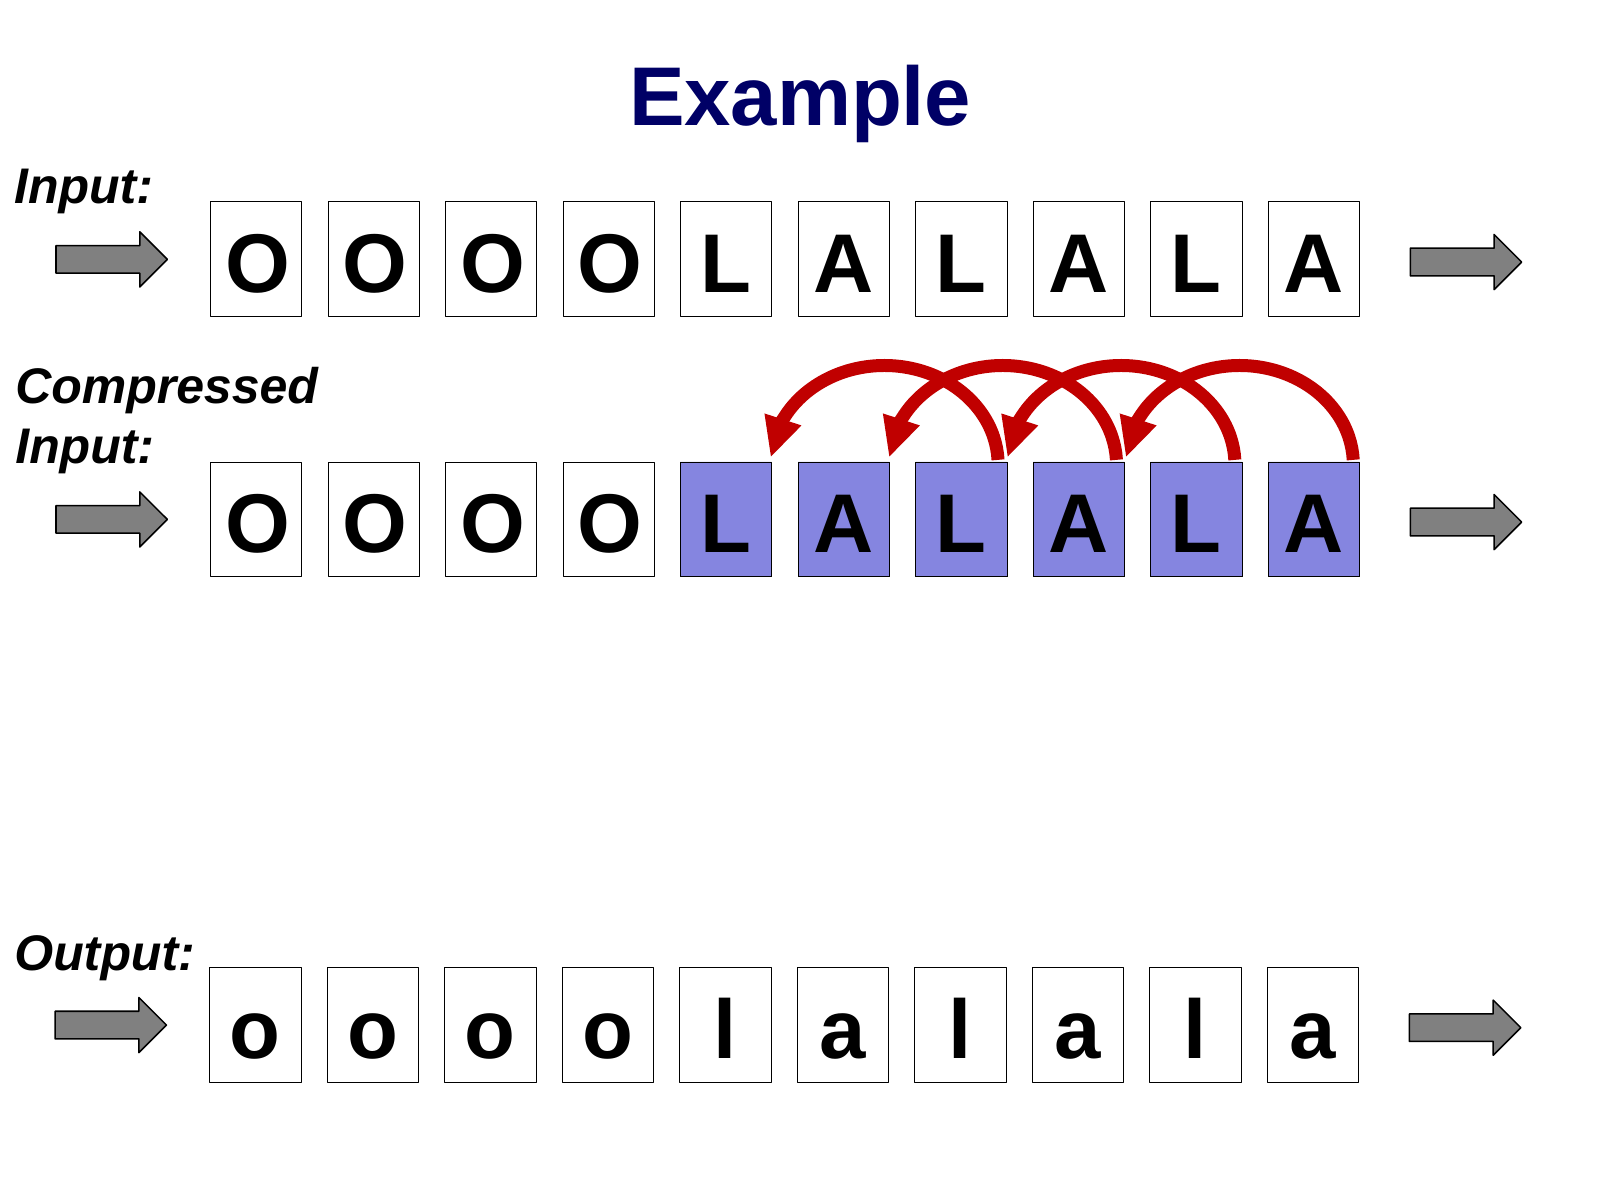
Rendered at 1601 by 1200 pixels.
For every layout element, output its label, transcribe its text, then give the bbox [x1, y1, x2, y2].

text_box Compressed Input: [0, 346, 333, 482]
text_box O [210, 482, 302, 577]
text_box Output: [0, 912, 211, 988]
text_box O [562, 461, 655, 577]
text_box [1410, 494, 1522, 550]
text_box [766, 365, 999, 460]
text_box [680, 461, 1360, 579]
text_box O [327, 461, 420, 577]
text_box [1181, 365, 1354, 460]
text_box [1063, 365, 1235, 460]
text_box Input: [0, 146, 169, 222]
text_box O [445, 461, 537, 577]
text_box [54, 967, 1522, 1084]
text_box [55, 491, 168, 548]
title Example [0, 0, 1601, 193]
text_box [55, 201, 1522, 318]
text_box [944, 365, 1117, 460]
